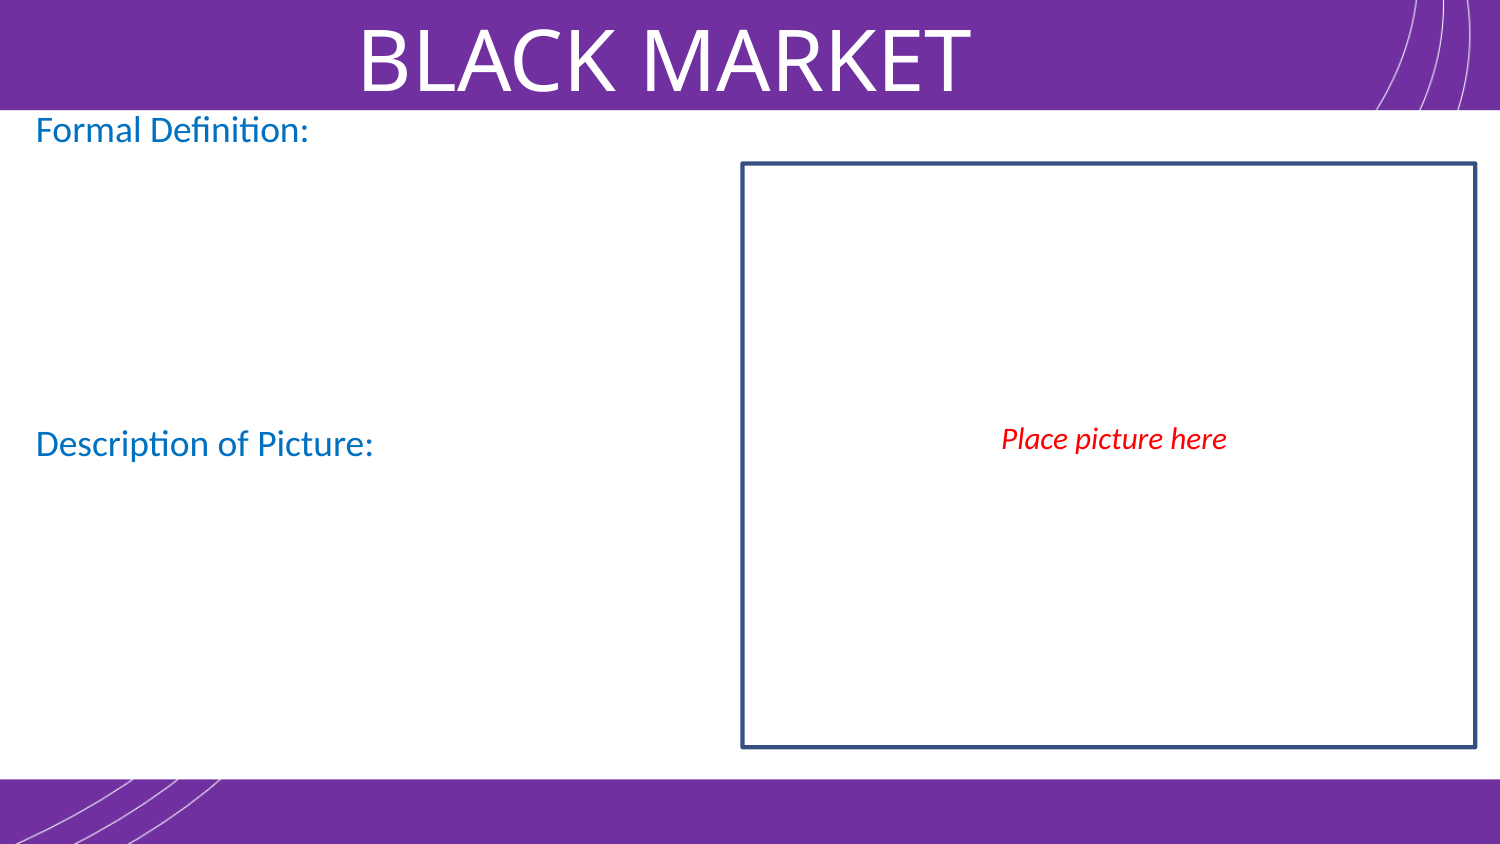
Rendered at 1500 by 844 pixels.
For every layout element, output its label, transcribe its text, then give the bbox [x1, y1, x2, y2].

text_box BLACK MARKET [267, 0, 1063, 114]
text_box Description of Picture: [24, 418, 592, 494]
text_box [742, 163, 1476, 748]
picture [0, 0, 1500, 844]
subtitle Formal Definition: [24, 104, 350, 180]
text_box Place picture here [967, 412, 1261, 470]
